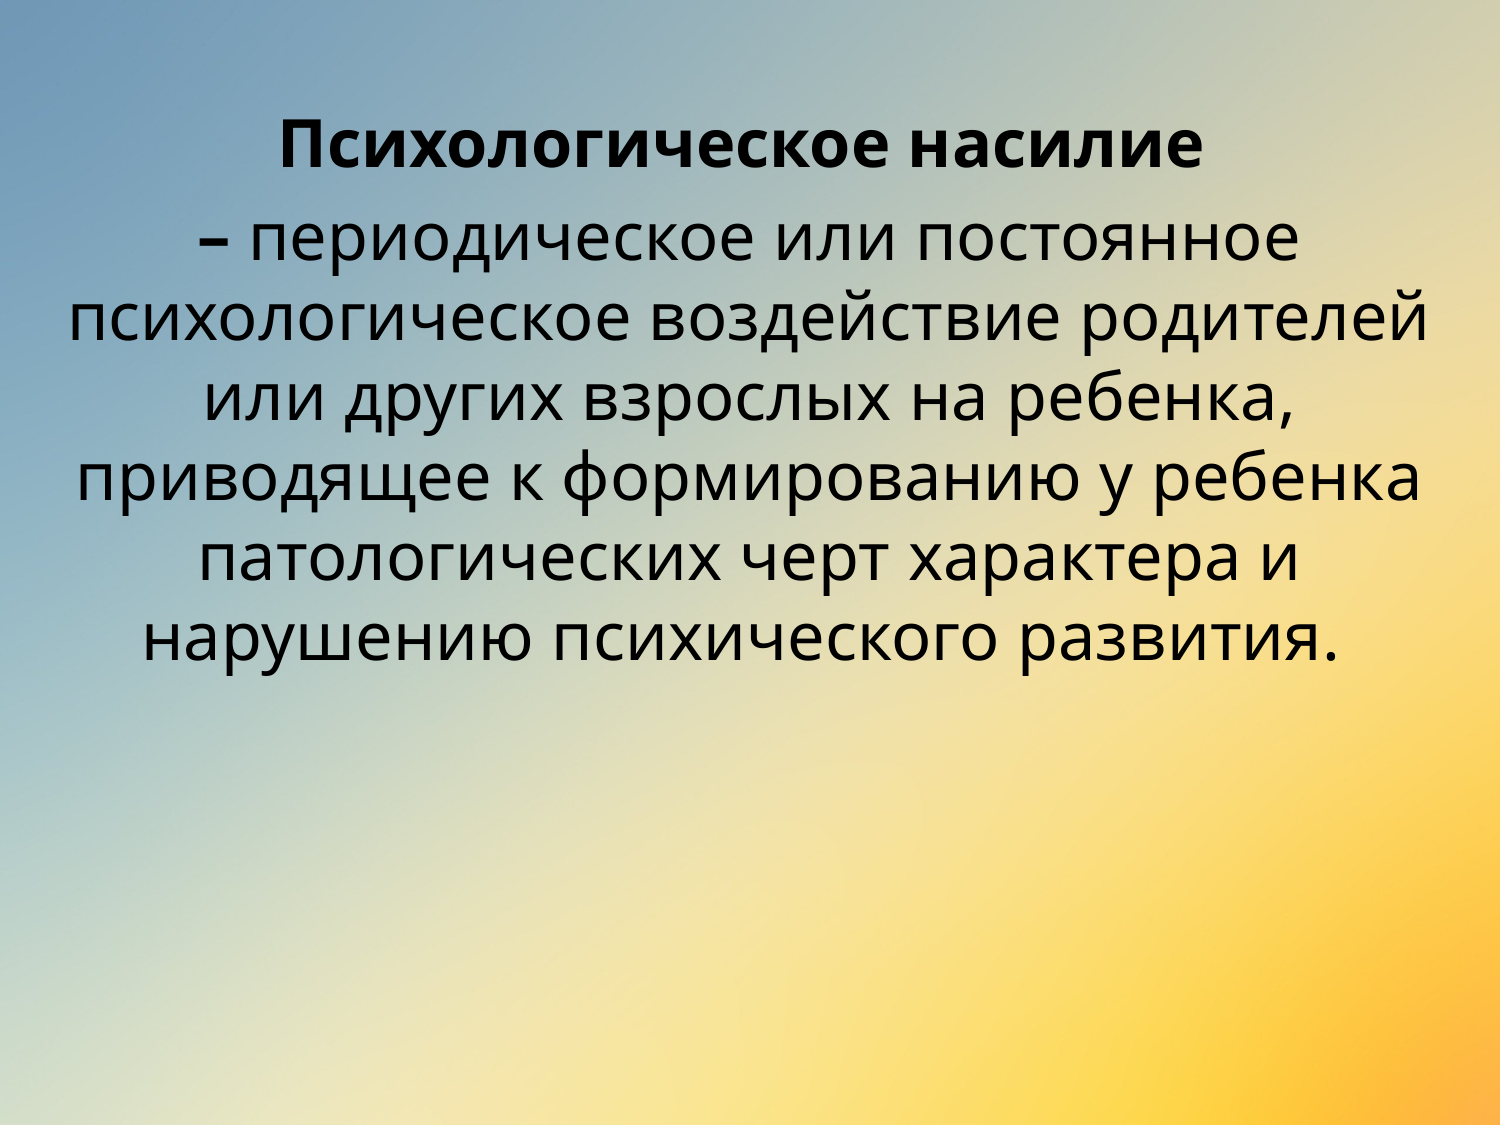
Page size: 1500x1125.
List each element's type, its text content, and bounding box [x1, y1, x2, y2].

list Психологическое насилие – периодическое или постоянное психологическое воздействие родителей или других взрослых на ребенка, приводящее к формированию у ребенка патологических черт характера и нарушению психического развития. [0, 0, 1500, 1125]
